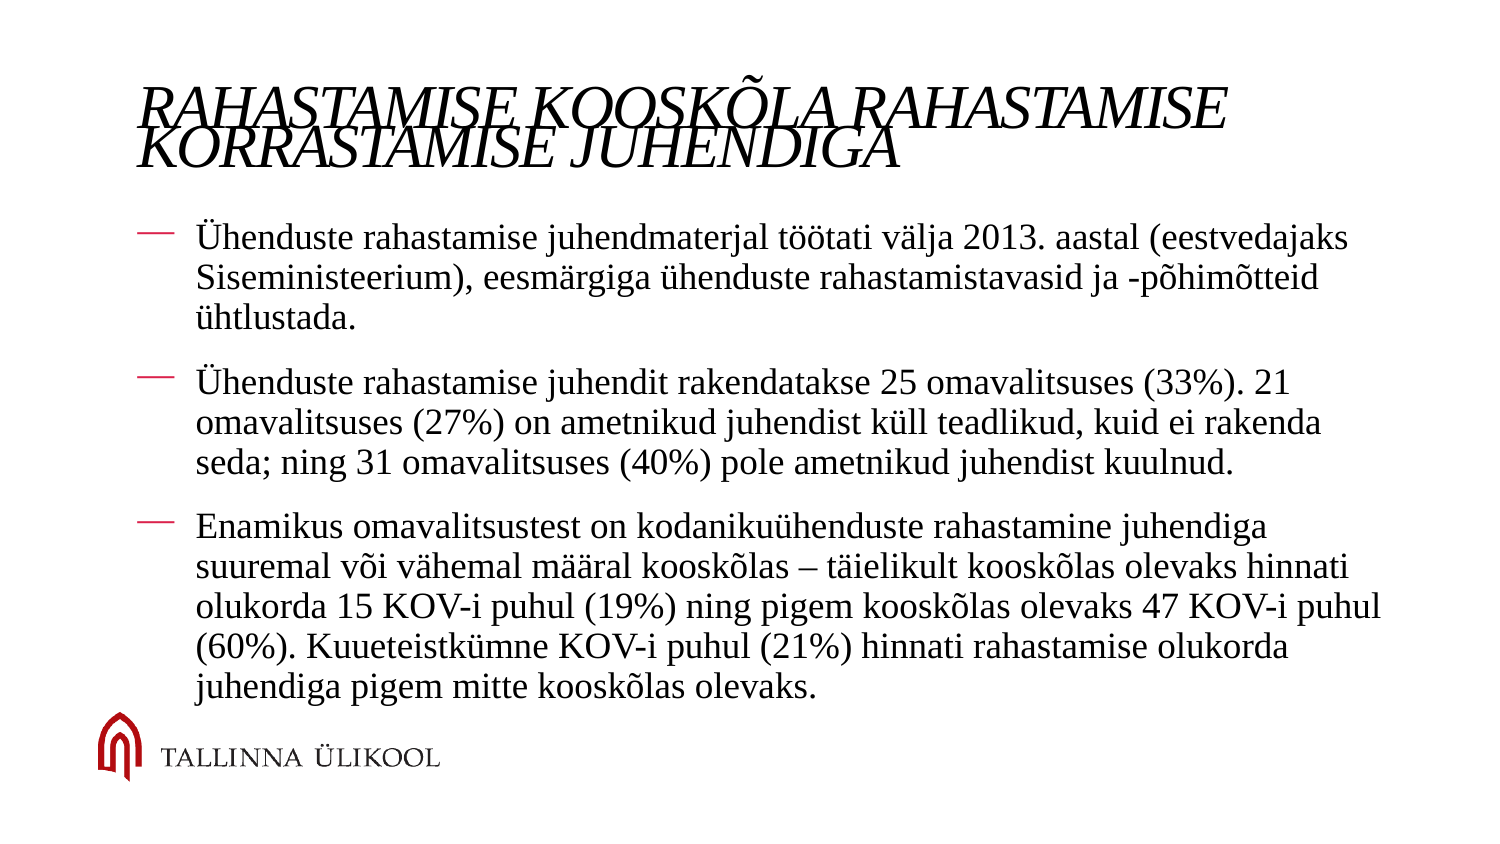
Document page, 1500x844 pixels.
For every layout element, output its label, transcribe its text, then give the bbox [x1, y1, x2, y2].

list Ühenduste rahastamise juhendmaterjal töötati välja 2013. aastal (eestvedajaks Siseministeerium), eesmärgiga ühenduste rahastamistavasid ja -põhimõtteid ühtlustada. Ühenduste rahastamise juhendit rakendatakse 25 omavalitsuses (33%). 21 omavalitsuses (27%) on ametnikud juhendist küll teadlikud, kuid ei rakenda seda; ning 31 omavalitsuses (40%) pole ametnikud juhendist kuulnud. Enamikus omavalitsustest on kodanikuühenduste rahastamine juhendiga suuremal või vähemal määral kooskõlas – täielikult kooskõlas olevaks hinnati olukorda 15 KOV-i puhul (19%) ning pigem kooskõlas olevaks 47 KOV-i puhul (60%). Kuueteistkümne KOV-i puhul (21%) hinnati rahastamise olukorda juhendiga pigem mitte kooskõlas olevaks. [122, 210, 1416, 720]
picture [98, 711, 440, 782]
title Rahastamise kooskõla rahastamise korrastamise juhendiga [122, 62, 1416, 210]
